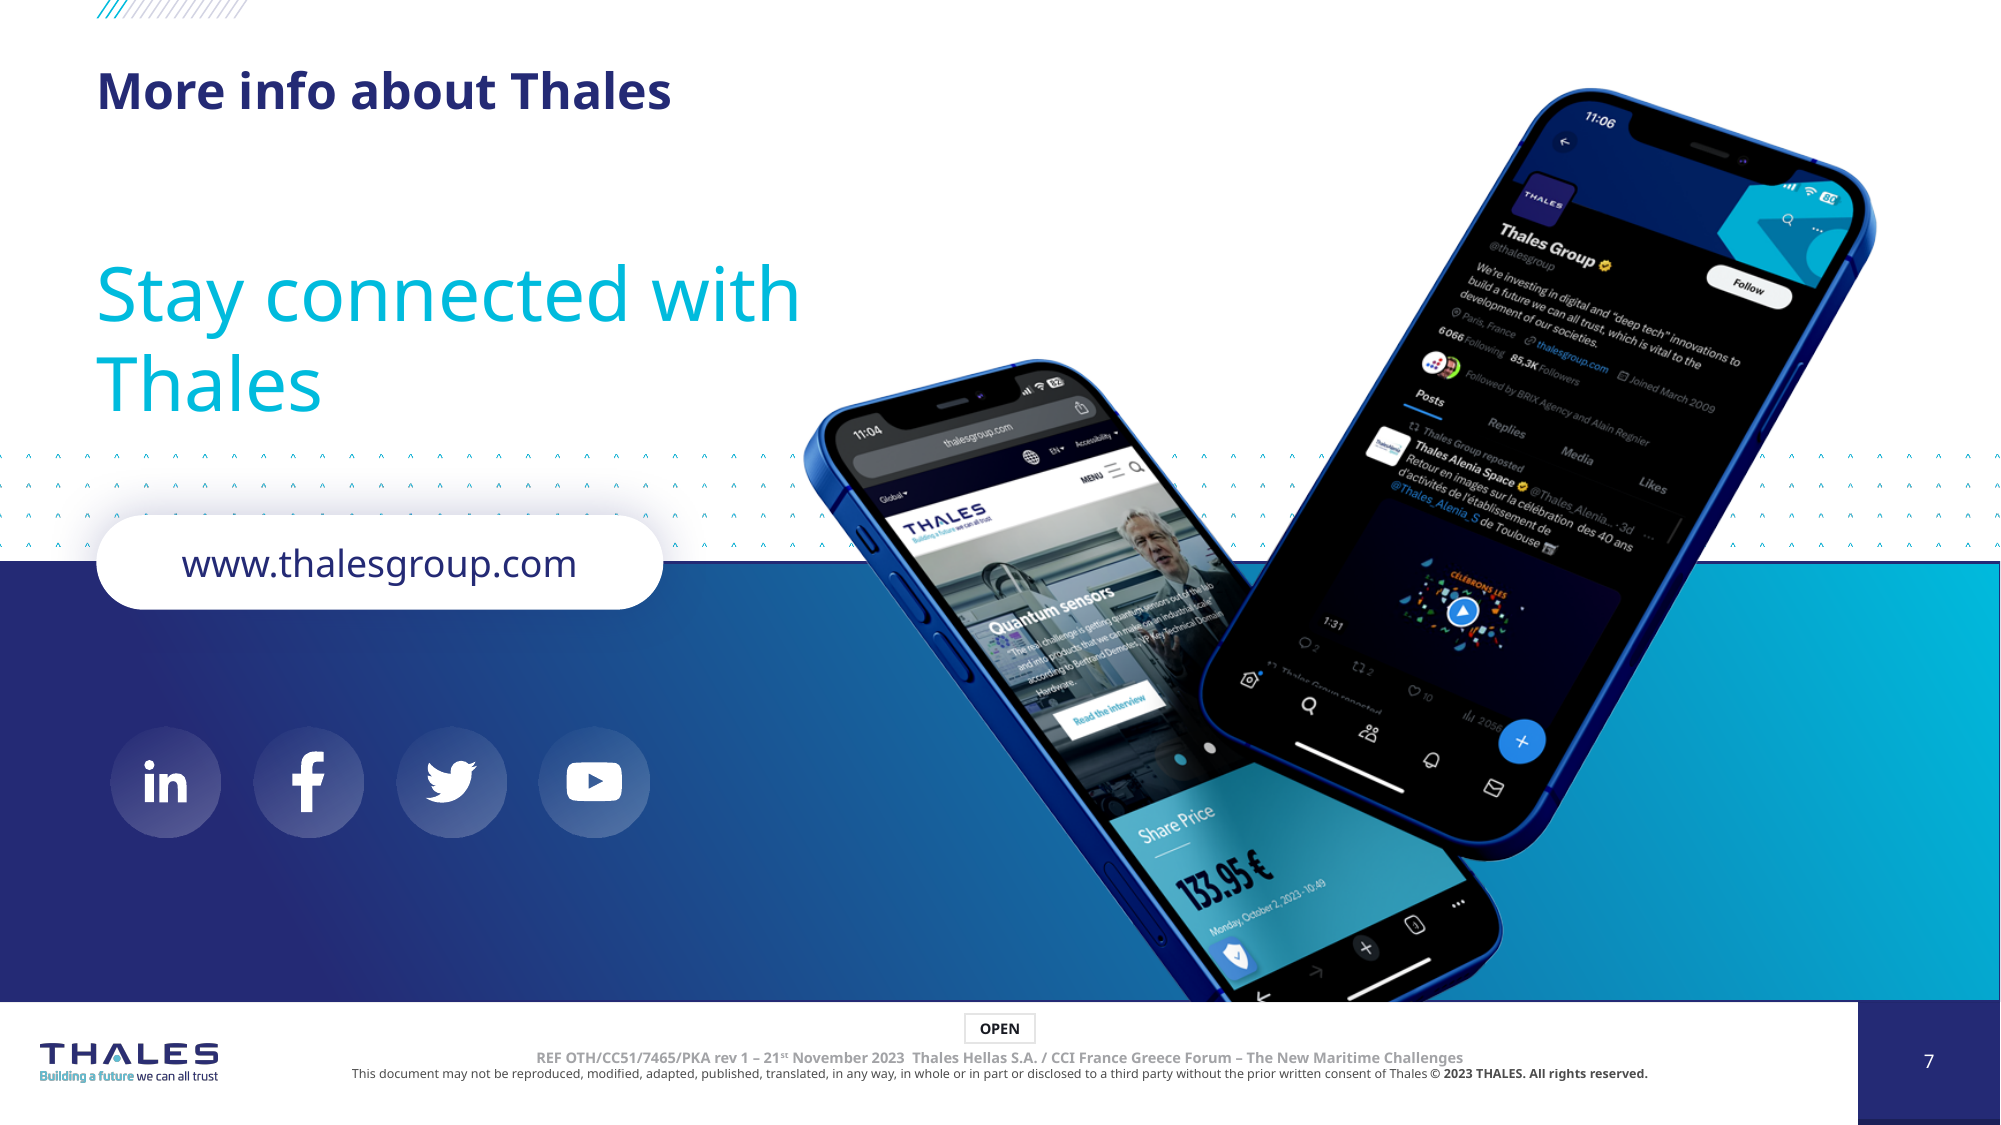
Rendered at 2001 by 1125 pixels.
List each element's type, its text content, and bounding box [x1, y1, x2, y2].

picture [40, 1043, 218, 1083]
list Stay connected with Thales [96, 246, 806, 429]
picture [0, 52, 2000, 1002]
title More info about Thales [96, 59, 1904, 120]
